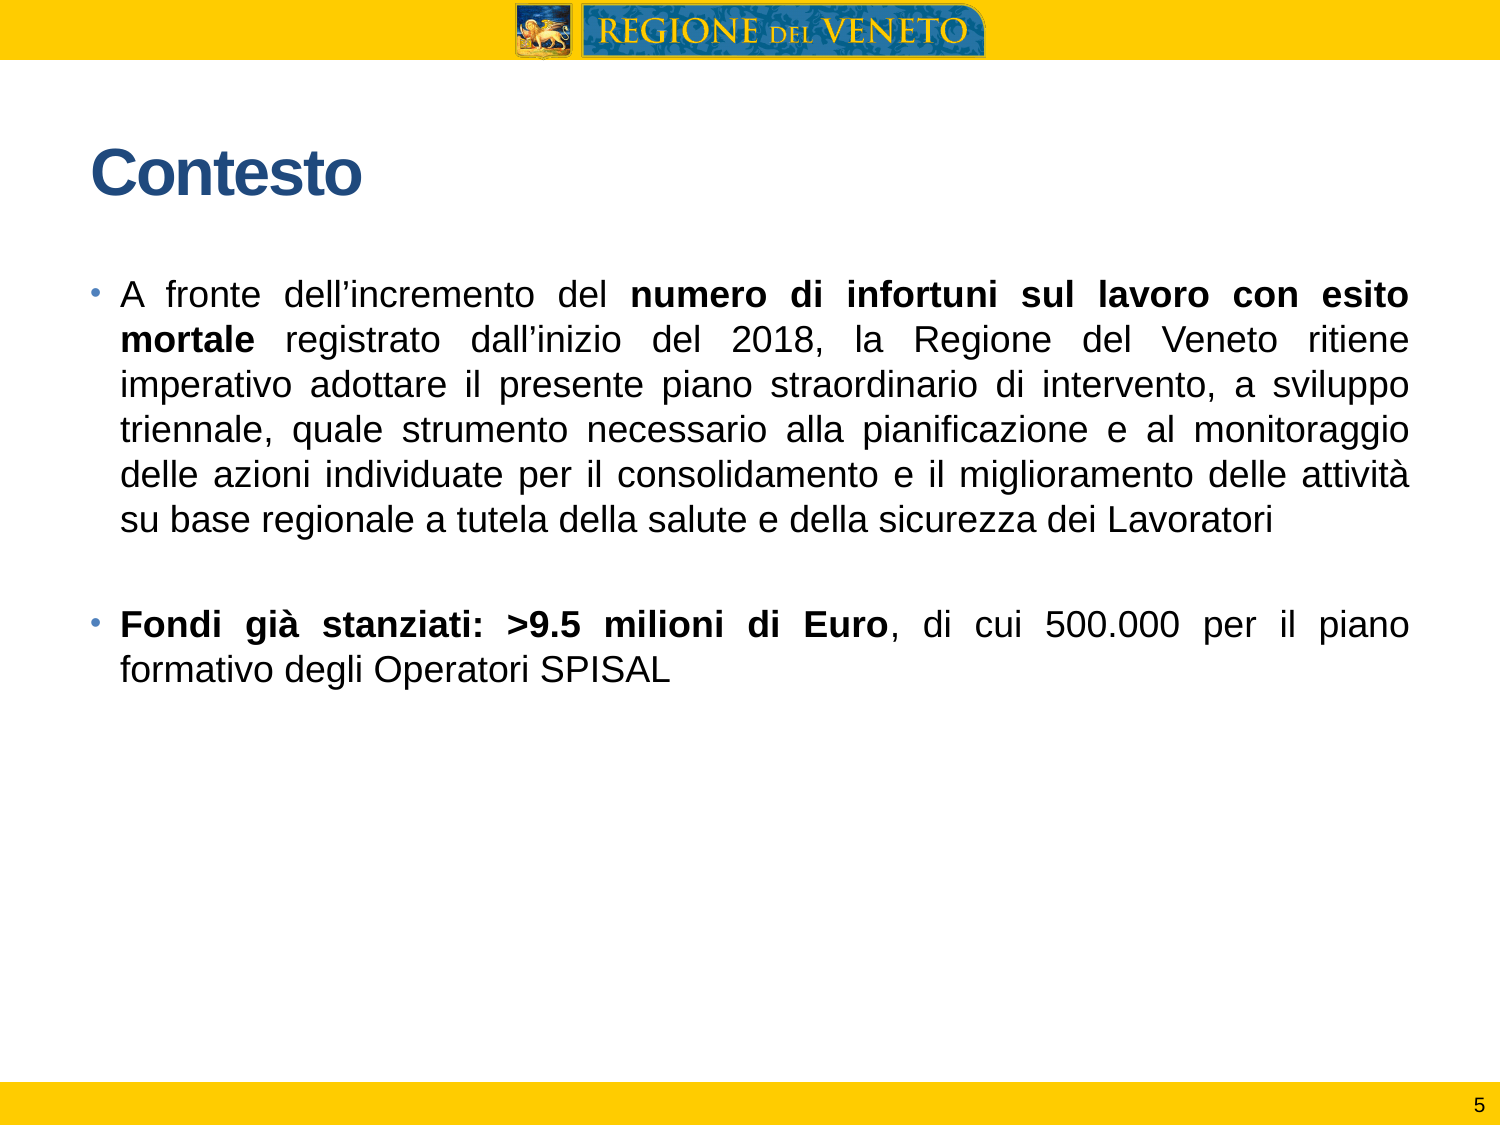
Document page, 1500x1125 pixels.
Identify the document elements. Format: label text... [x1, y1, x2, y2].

title Contesto [75, 87, 1425, 250]
slide_number 5 [1281, 1084, 1500, 1125]
list A fronte dell’incremento del numero di infortuni sul lavoro con esito mortale registrato dall’inizio del 2018, la Regione del Veneto ritiene imperativo adottare il presente piano straordinario di intervento, a sviluppo triennale, quale strumento necessario alla pianificazione e al monitoraggio delle azioni individuate per il consolidamento e il miglioramento delle attività su base regionale a tutela della salute e della sicurezza dei Lavoratori Fondi già stanziati: >9.5 milioni di Euro, di cui 500.000 per il piano formativo degli Operatori SPISAL [74, 262, 1426, 1063]
picture [509, 0, 991, 66]
